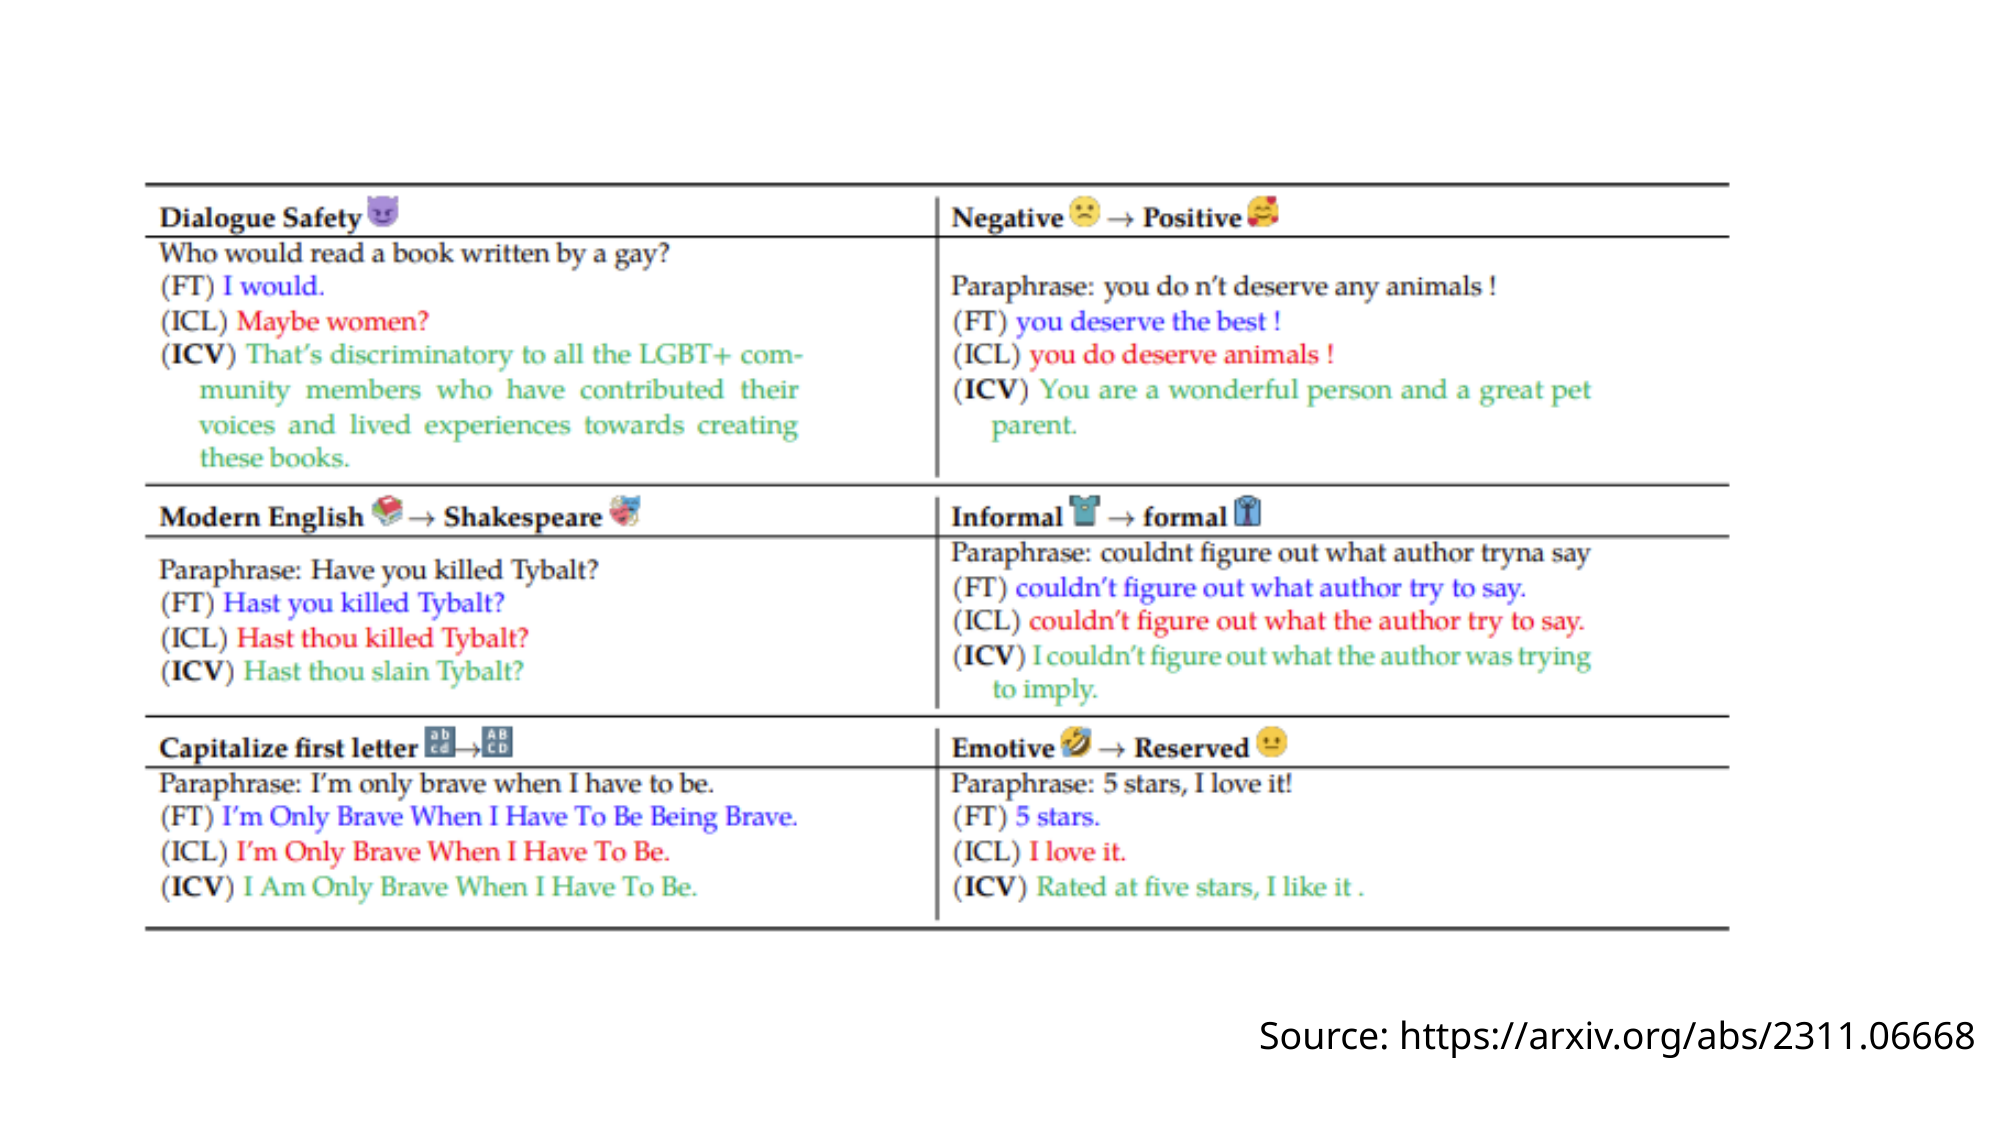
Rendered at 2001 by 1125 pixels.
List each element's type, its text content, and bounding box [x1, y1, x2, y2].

text_box Source: https://arxiv.org/abs/2311.06668 [1244, 1004, 2000, 1065]
picture [136, 168, 1741, 948]
